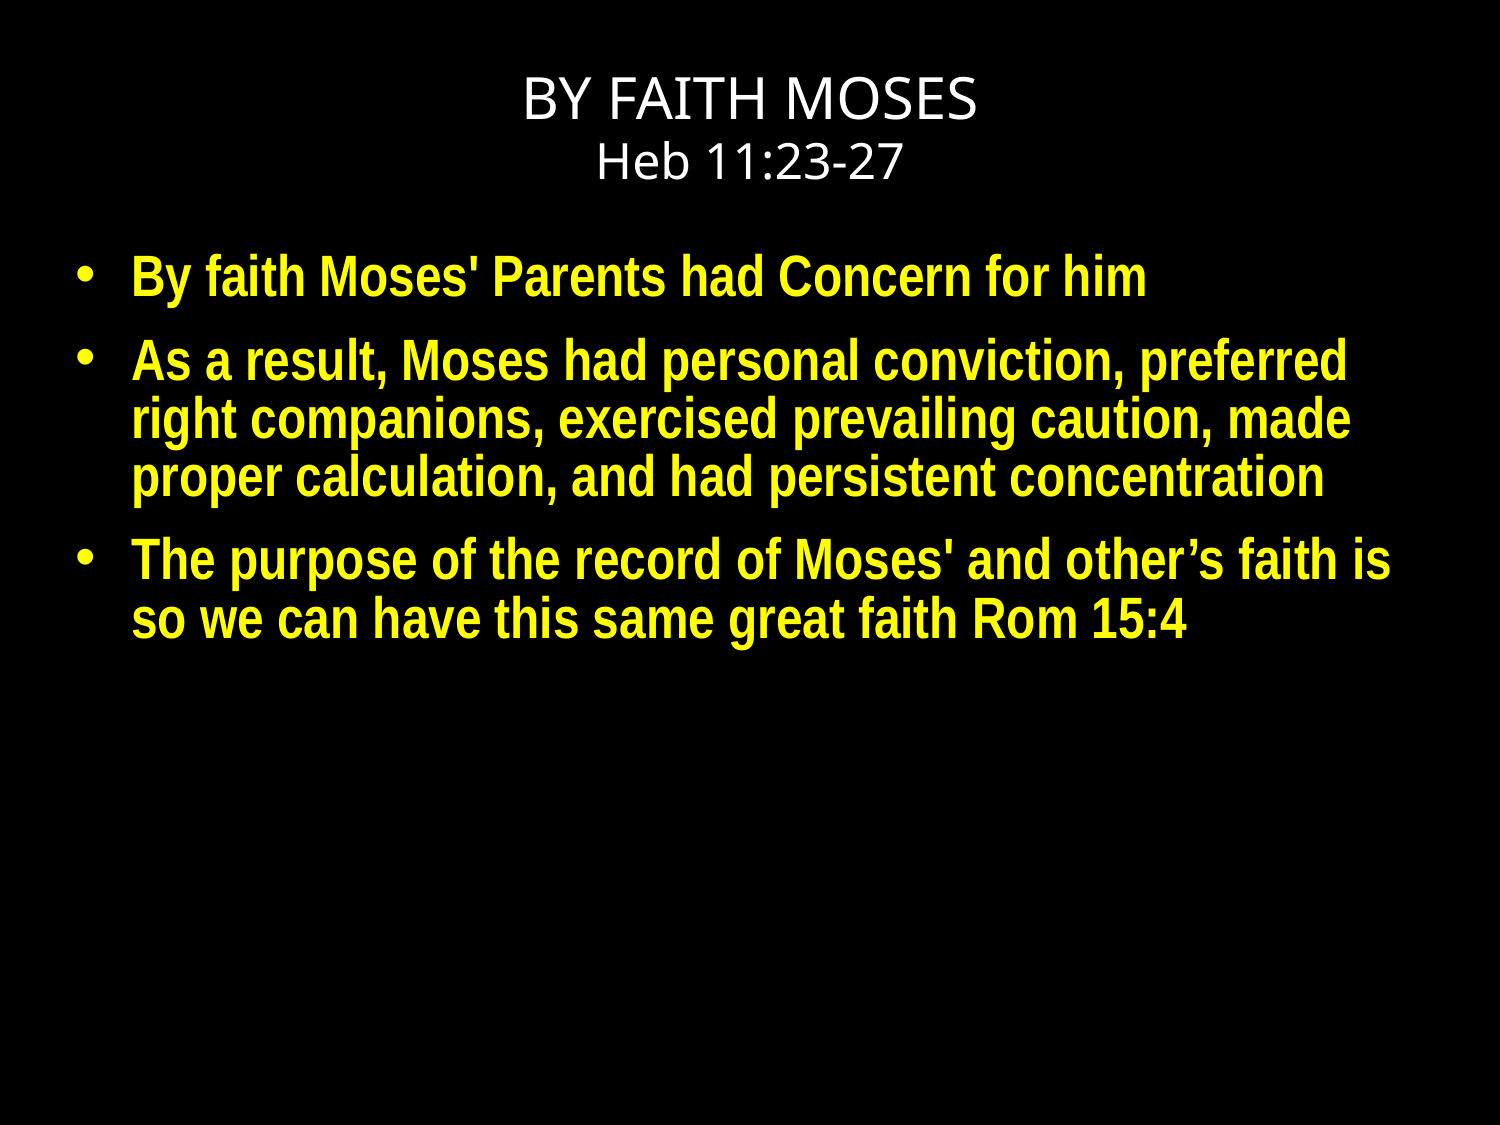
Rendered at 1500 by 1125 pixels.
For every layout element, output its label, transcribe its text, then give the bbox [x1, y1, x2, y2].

list By faith Moses' Parents had Concern for him As a result, Moses had personal conviction, preferred right companions, exercised prevailing caution, made proper calculation, and had persistent concentration The purpose of the record of Moses' and other’s faith is so we can have this same great faith Rom 15:4 [75, 249, 1425, 993]
title BY FAITH MOSES Heb 11:23-27 [75, 62, 1425, 200]
